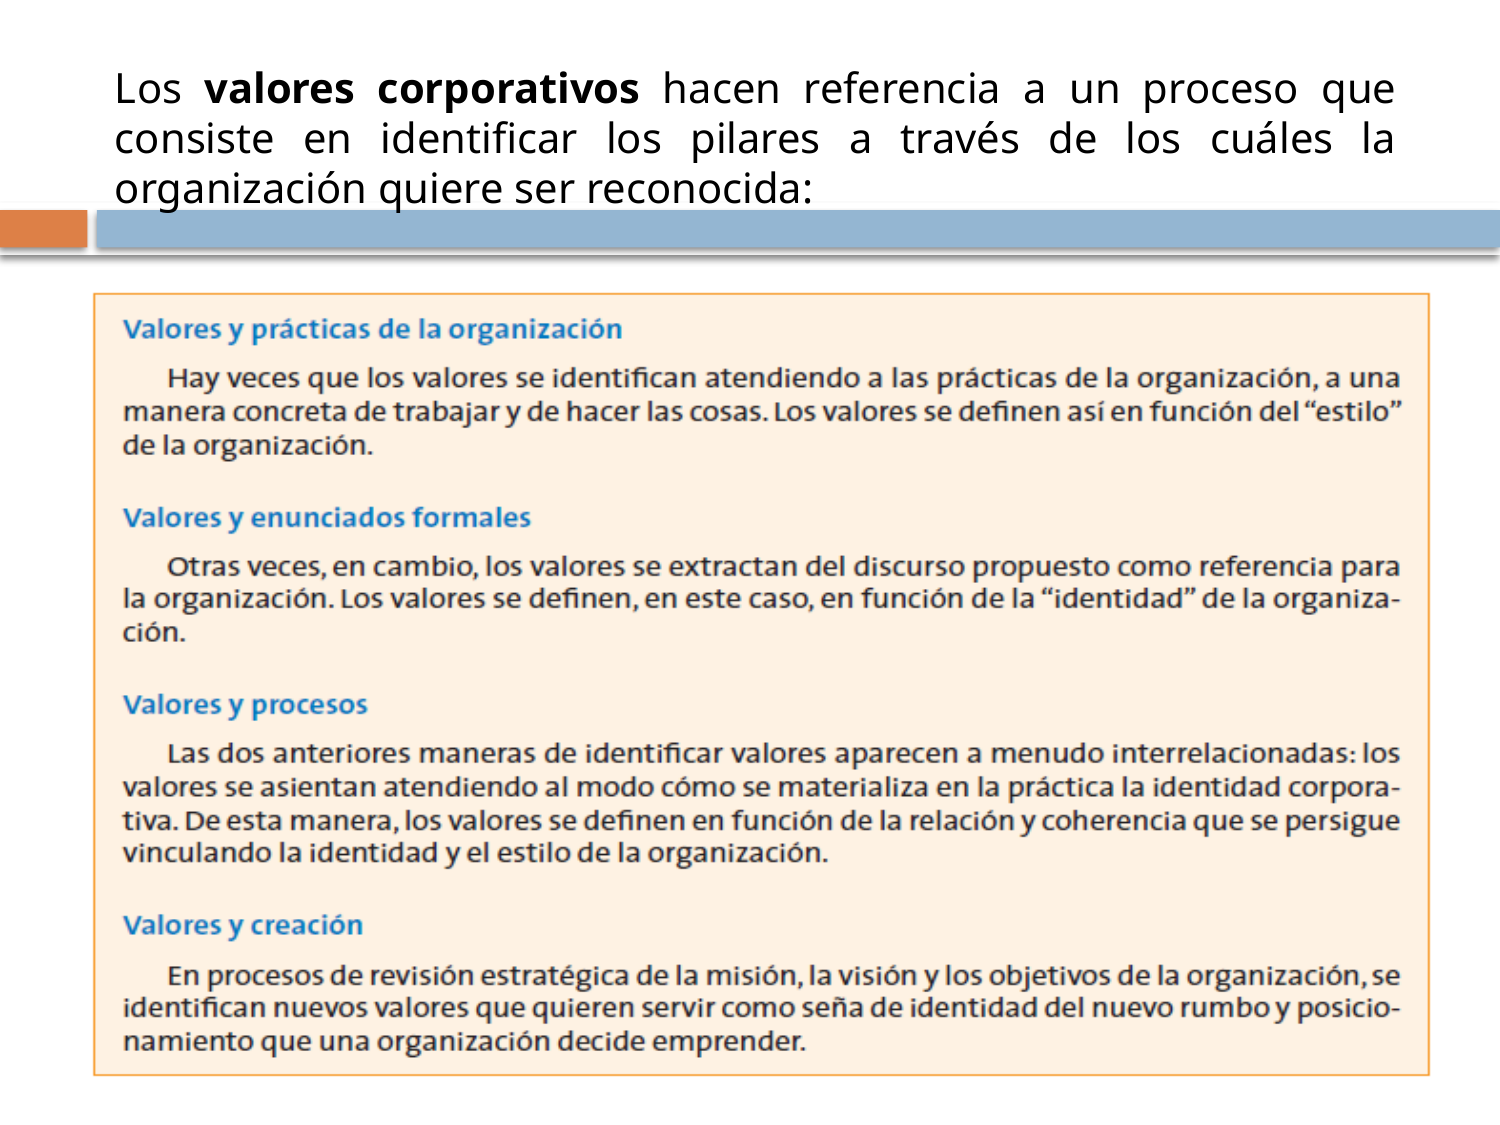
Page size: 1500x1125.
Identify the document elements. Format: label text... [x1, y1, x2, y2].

picture [88, 290, 1436, 1083]
text_box Los valores corporativos hacen referencia a un proceso que consiste en identificar los pilares a través de los cuáles la organización quiere ser reconocida: [100, 54, 1412, 220]
